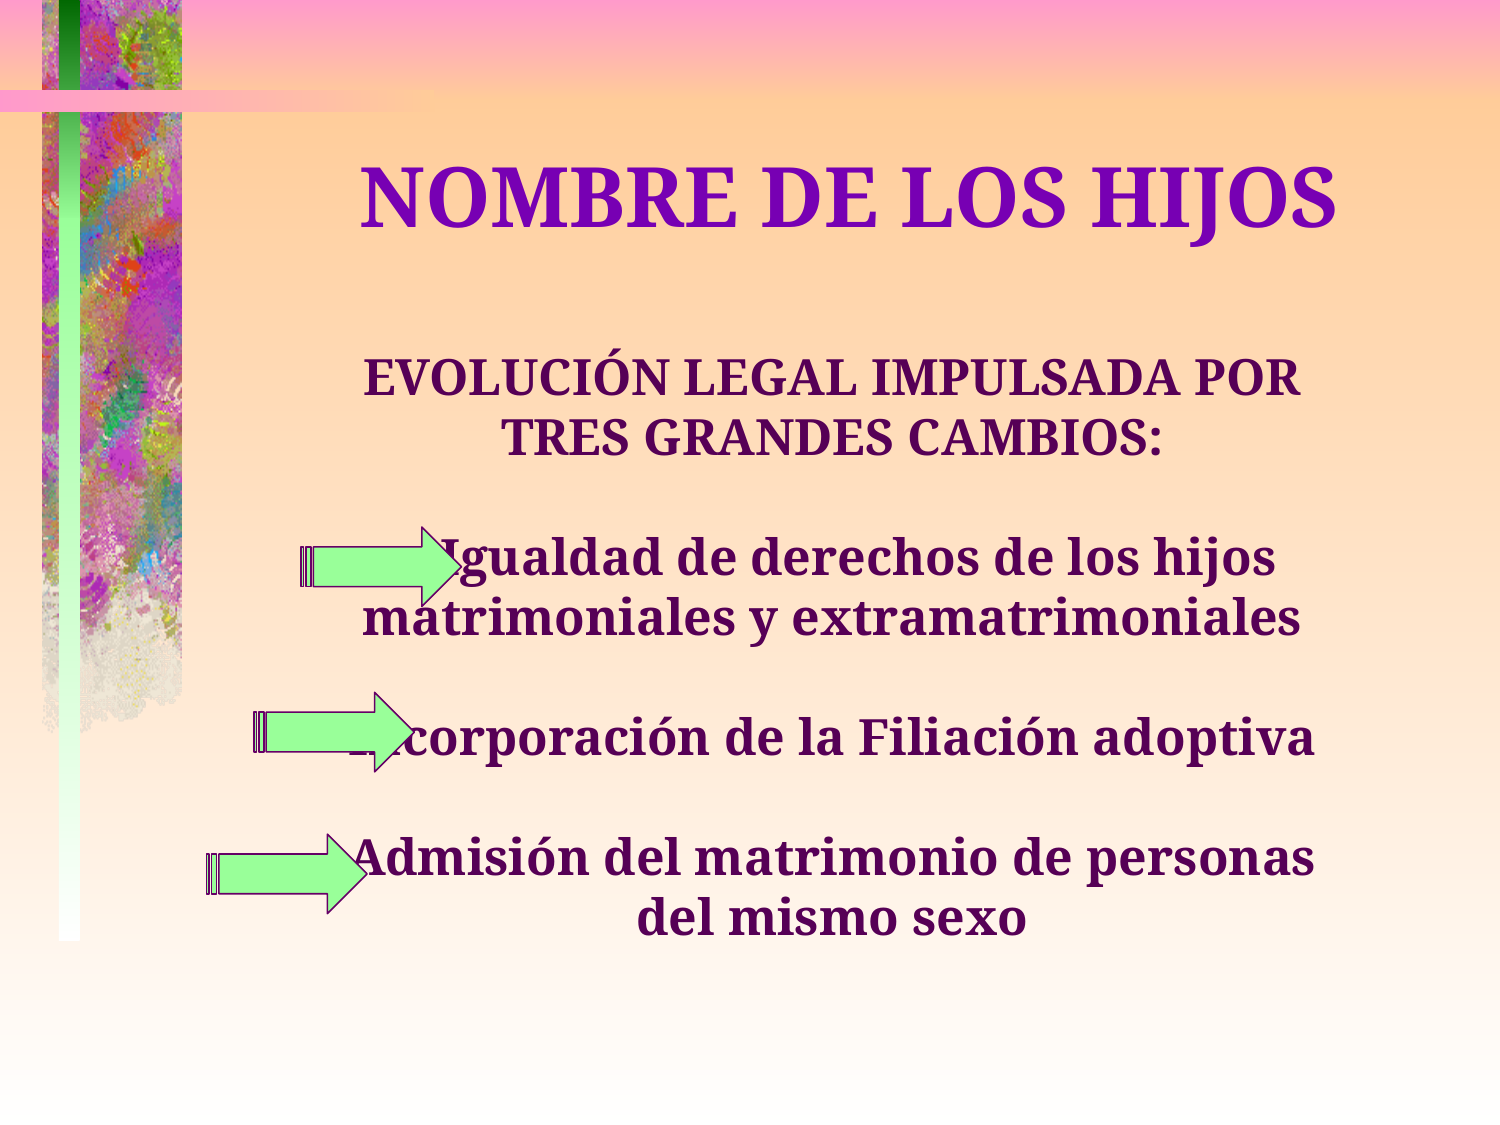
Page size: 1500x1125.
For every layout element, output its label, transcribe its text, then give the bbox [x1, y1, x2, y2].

text_box [313, 527, 462, 607]
picture [80, 0, 182, 90]
text_box EVOLUCIÓN LEGAL IMPULSADA POR TRES GRANDES CAMBIOS: Igualdad de derechos de los hijos matrimoniales y extramatrimoniales Incorporación de la Filiación adoptiva Admisión del matrimonio de personas del mismo sexo [324, 338, 1341, 953]
text_box [266, 692, 415, 772]
text_box [253, 712, 257, 752]
picture [42, 0, 59, 90]
text_box [206, 853, 210, 894]
text_box [306, 546, 311, 587]
picture [42, 111, 59, 821]
text_box [211, 853, 217, 894]
title NOMBRE DE LOS HIJOS [212, 99, 1488, 288]
text_box [258, 712, 264, 752]
picture [80, 111, 182, 821]
text_box [218, 834, 368, 914]
